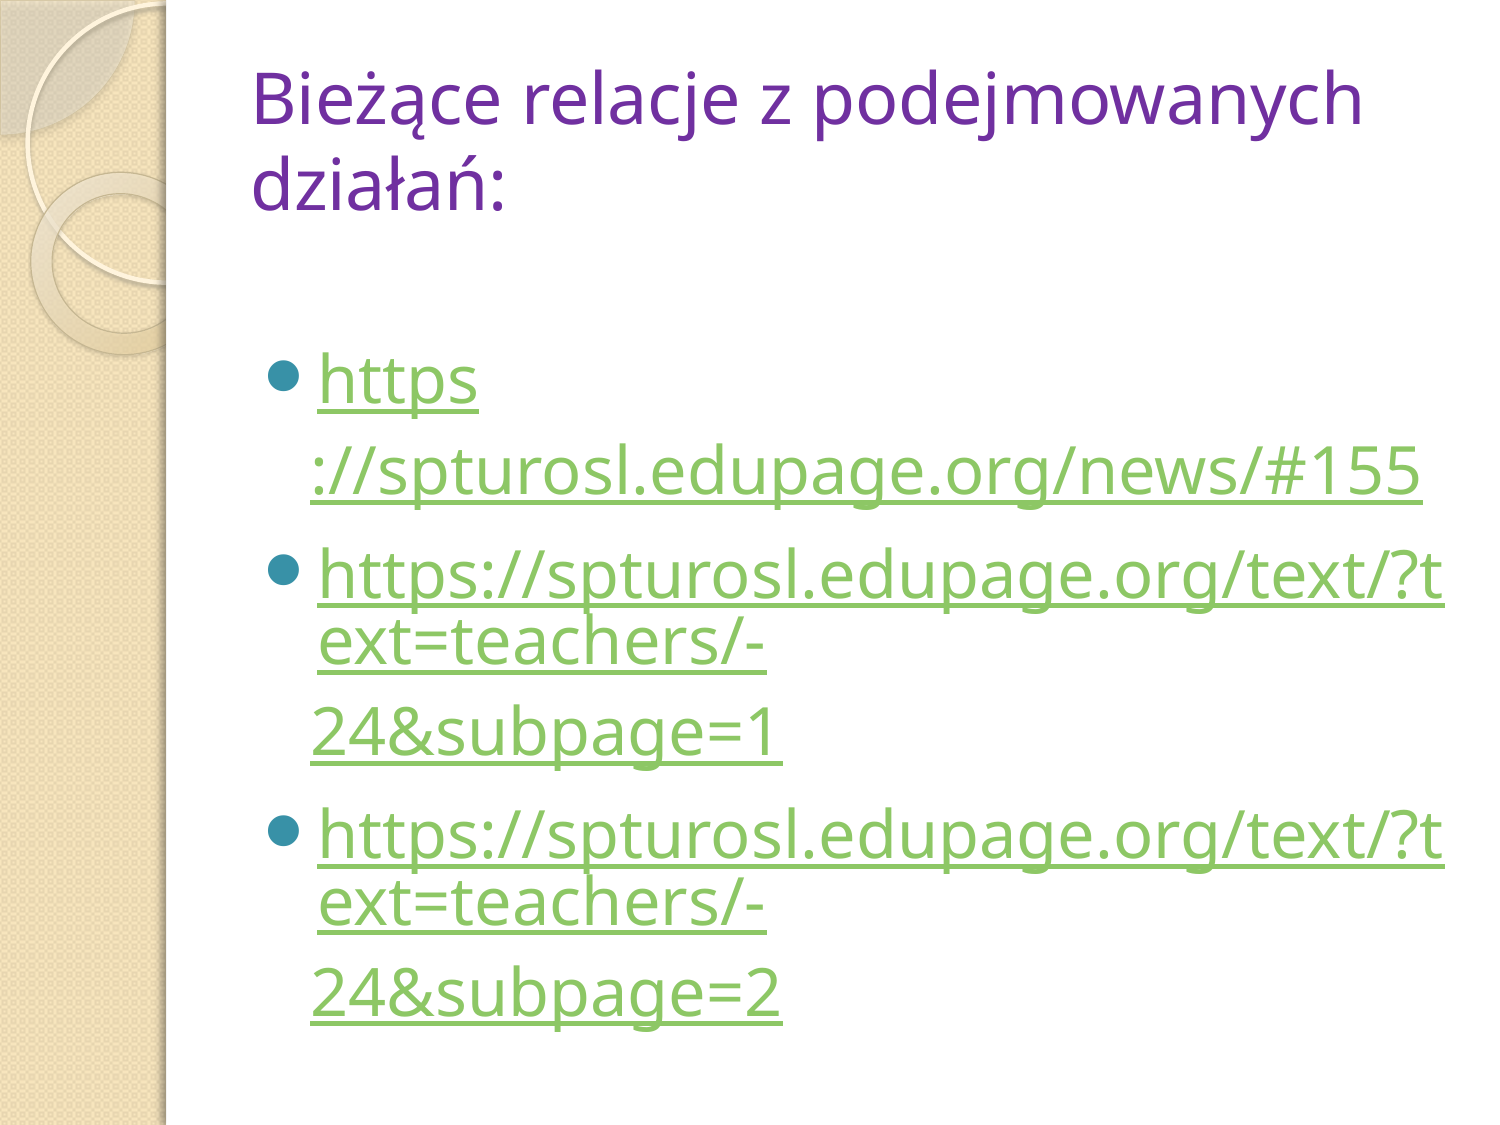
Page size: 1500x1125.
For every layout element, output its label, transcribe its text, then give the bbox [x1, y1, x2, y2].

title Bieżące relacje z podejmowanych działań: [235, 45, 1466, 233]
list https://spturosl.edupage.org/news/#155 https://spturosl.edupage.org/text/?text=teachers/-24&subpage=1 https://spturosl.edupage.org/text/?text=teachers/-24&subpage=2 [235, 237, 1466, 1025]
